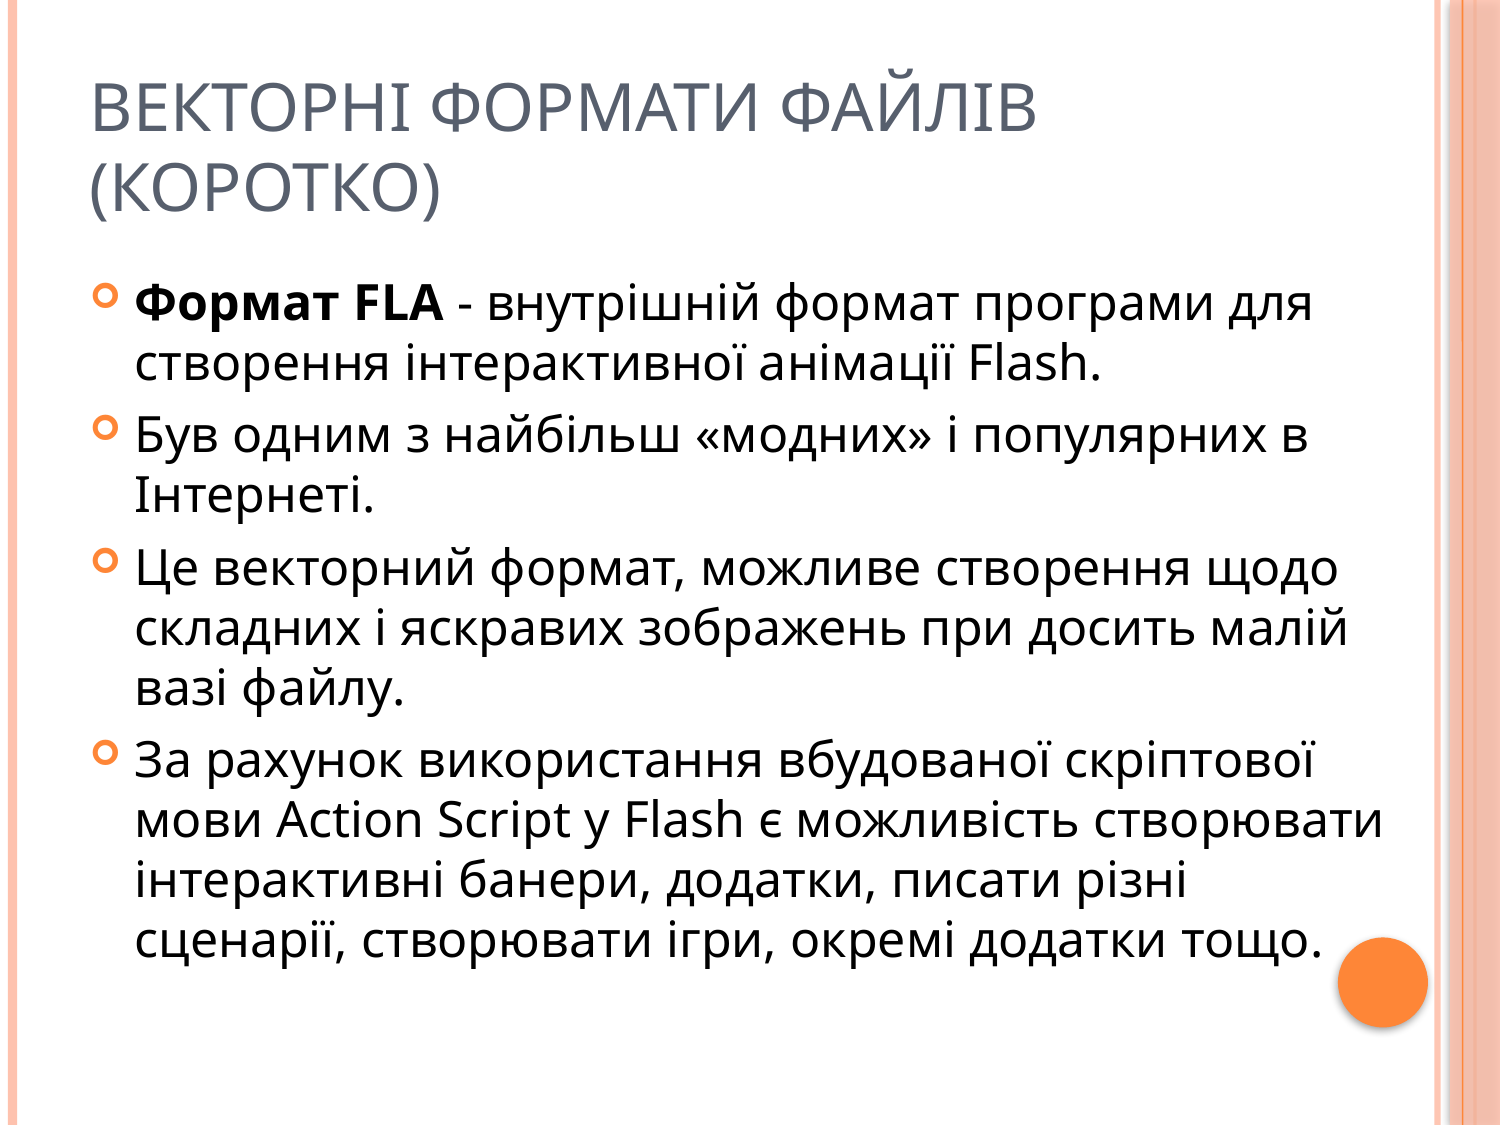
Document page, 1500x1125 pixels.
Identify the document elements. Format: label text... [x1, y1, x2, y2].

title Векторні формати файлів (коротко) [75, 45, 1300, 233]
list Формат FLA - внутрішній формат програми для створення інтерактивної анімації Flash. Був одним з найбільш «модних» і популярних в Інтернеті. Це векторний формат, можливе створення щодо складних і яскравих зображень при досить малій вазі файлу. За рахунок використання вбудованої скріптової мови Action Script у Flash є можливість створювати інтерактивні банери, додатки, писати різні сценарії, створювати ігри, окремі додатки тощо. [75, 262, 1424, 1000]
